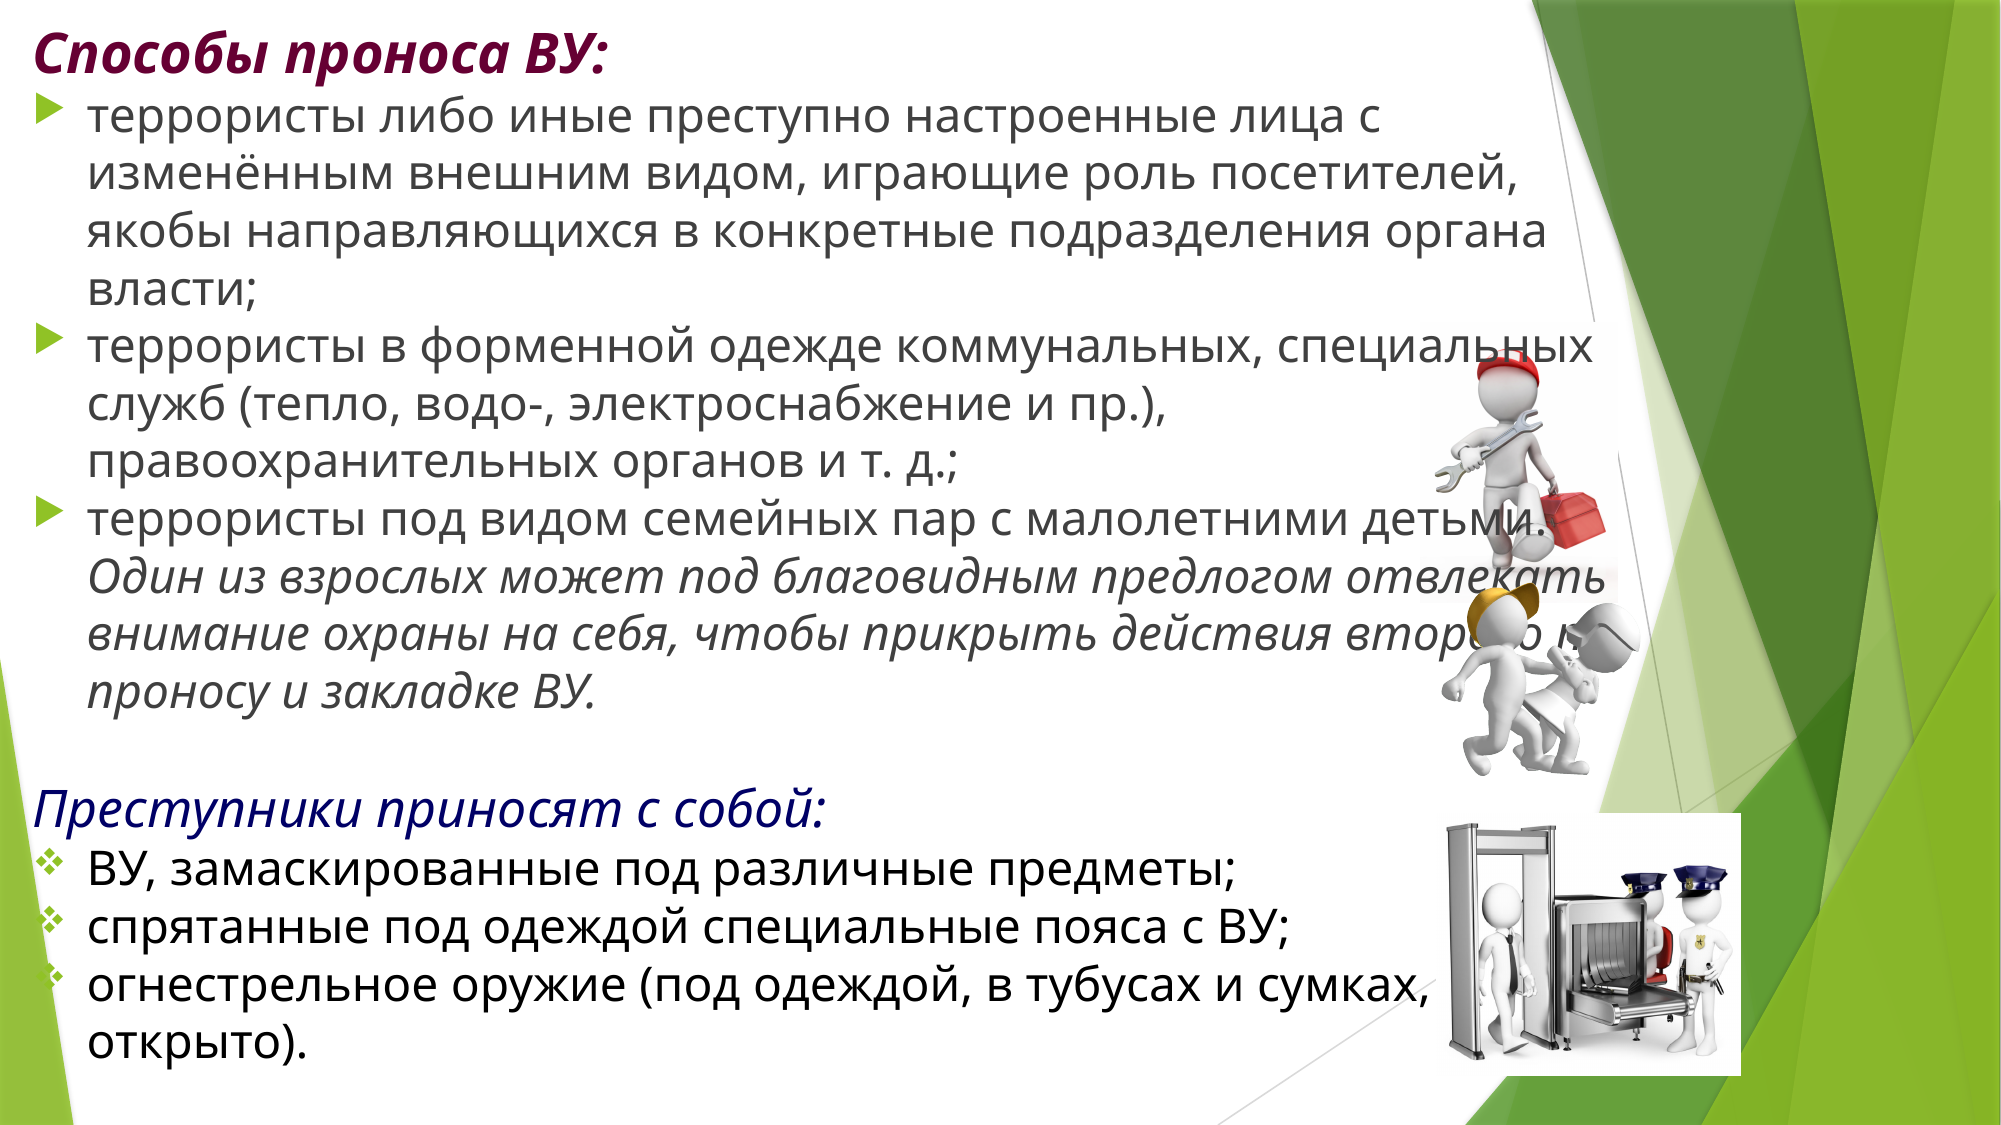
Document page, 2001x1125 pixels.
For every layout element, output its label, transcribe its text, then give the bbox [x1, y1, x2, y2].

list Способы проноса ВУ: террористы либо иные преступно настроенные лица с изменённым внешним видом, играющие роль посетителей, якобы направляющихся в конкретные подразделения органа власти; террористы в форменной одежде коммунальных, специальных служб (тепло, водо-, электроснабжение и пр.), правоохранительных органов и т. д.; террористы под видом семейных пар с малолетними детьми. Один из взрослых может под благовидным предлогом отвлекать внимание охраны на себя, чтобы прикрыть действия второго по проносу и закладке ВУ. Преступники приносят с собой: ВУ, замаскированные под различные предметы; спрятанные под одеждой специальные пояса с ВУ; огнестрельное оружие (под одеждой, в тубусах и сумках, открыто). [17, 9, 1659, 1078]
picture [1420, 321, 1741, 1077]
